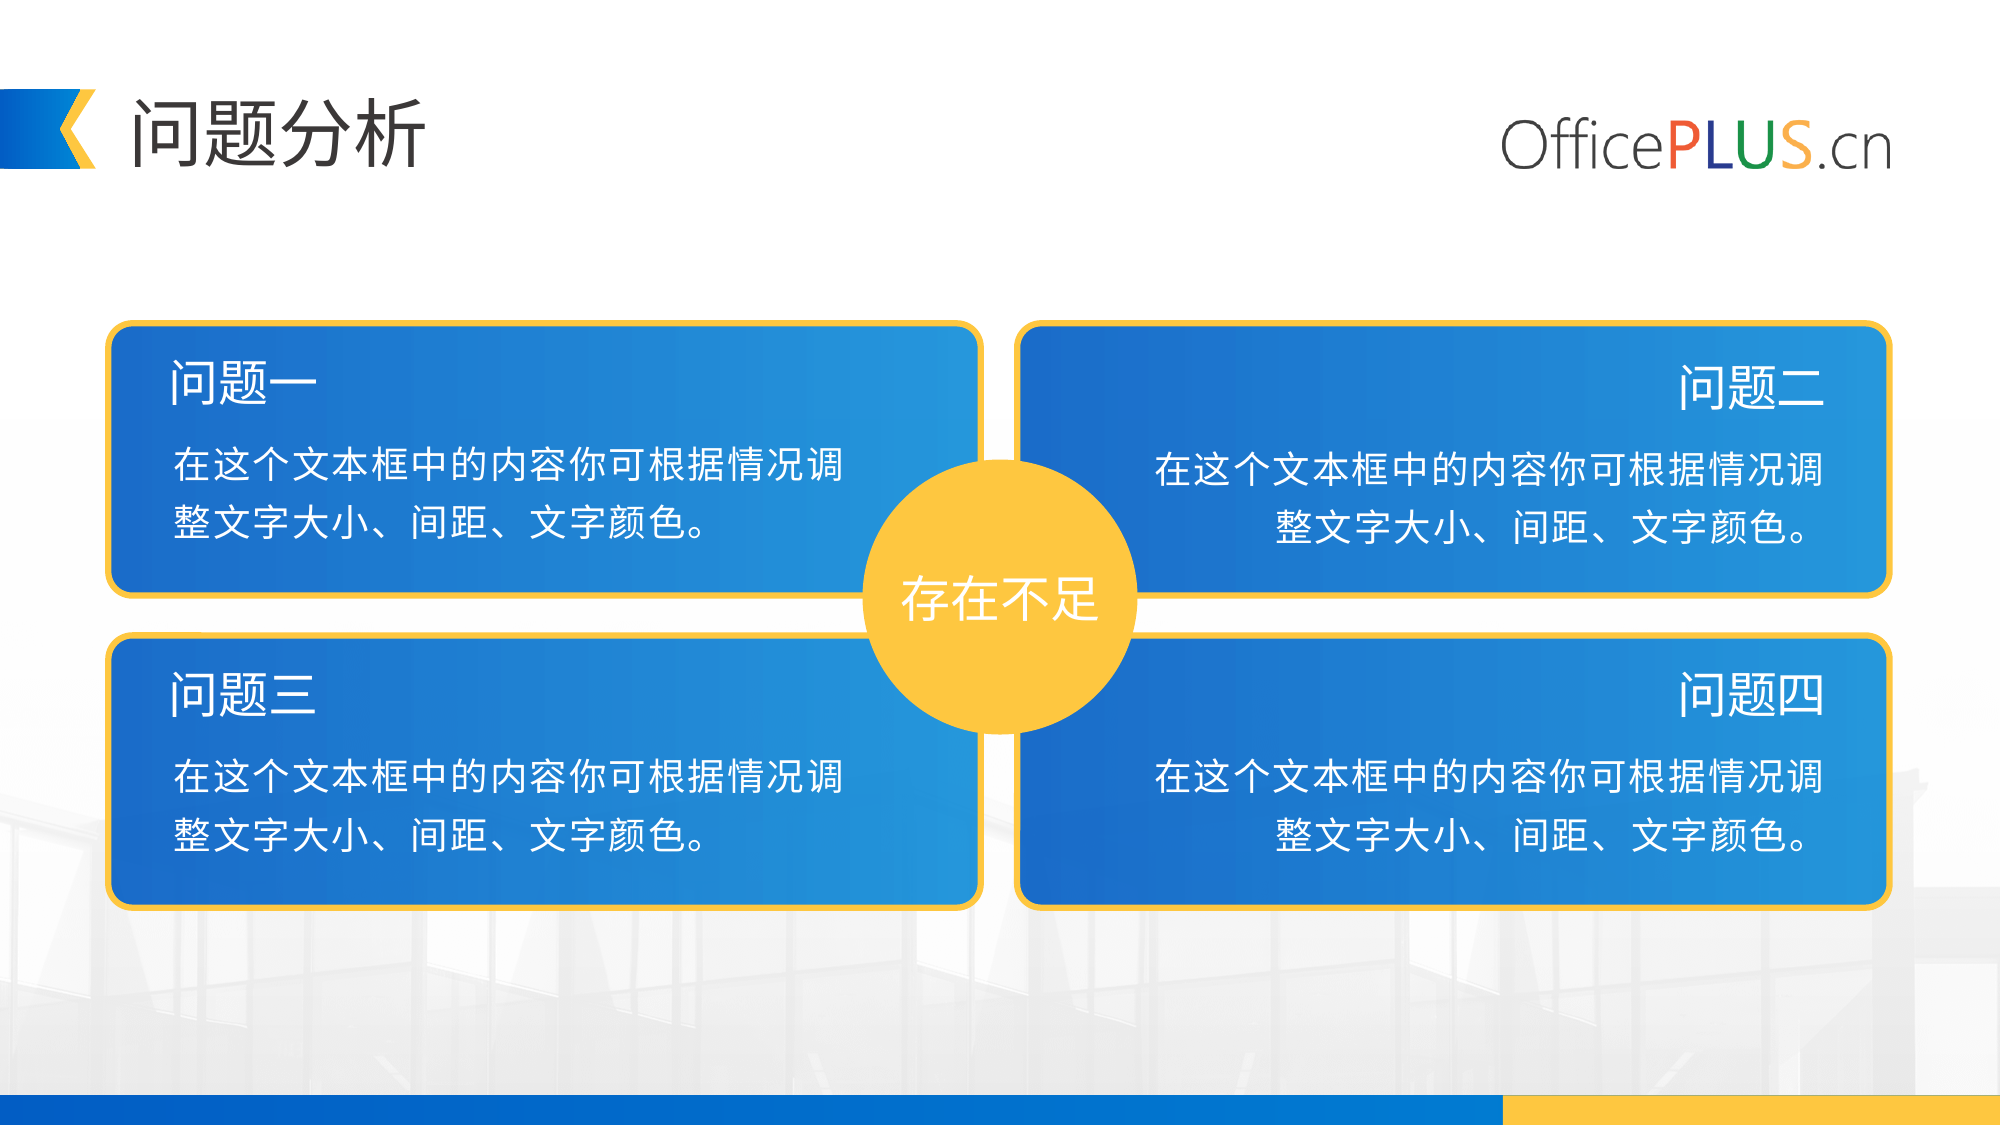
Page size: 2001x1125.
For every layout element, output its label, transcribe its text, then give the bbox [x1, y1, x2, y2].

text_box 问题三 [153, 656, 936, 732]
text_box 在这个文本框中的内容你可根据情况调整文字大小、间距、文字颜色。 [1138, 424, 1842, 553]
text_box 问题分析 [114, 79, 1087, 186]
picture [1502, 117, 1890, 169]
text_box [107, 634, 982, 909]
text_box 问题四 [1059, 656, 1842, 732]
text_box [866, 458, 1134, 559]
text_box 在这个文本框中的内容你可根据情况调整文字大小、间距、文字颜色。 [158, 420, 863, 554]
text_box [867, 636, 1133, 736]
text_box 存在不足 [859, 559, 1141, 636]
text_box 在这个文本框中的内容你可根据情况调整文字大小、间距、文字颜色。 [1138, 732, 1842, 860]
text_box 在这个文本框中的内容你可根据情况调整文字大小、间距、文字颜色。 [158, 732, 863, 866]
text_box [1016, 634, 1891, 909]
text_box 问题二 [1059, 348, 1842, 425]
text_box 问题一 [153, 343, 936, 420]
text_box [107, 322, 982, 597]
text_box [1016, 322, 1891, 597]
